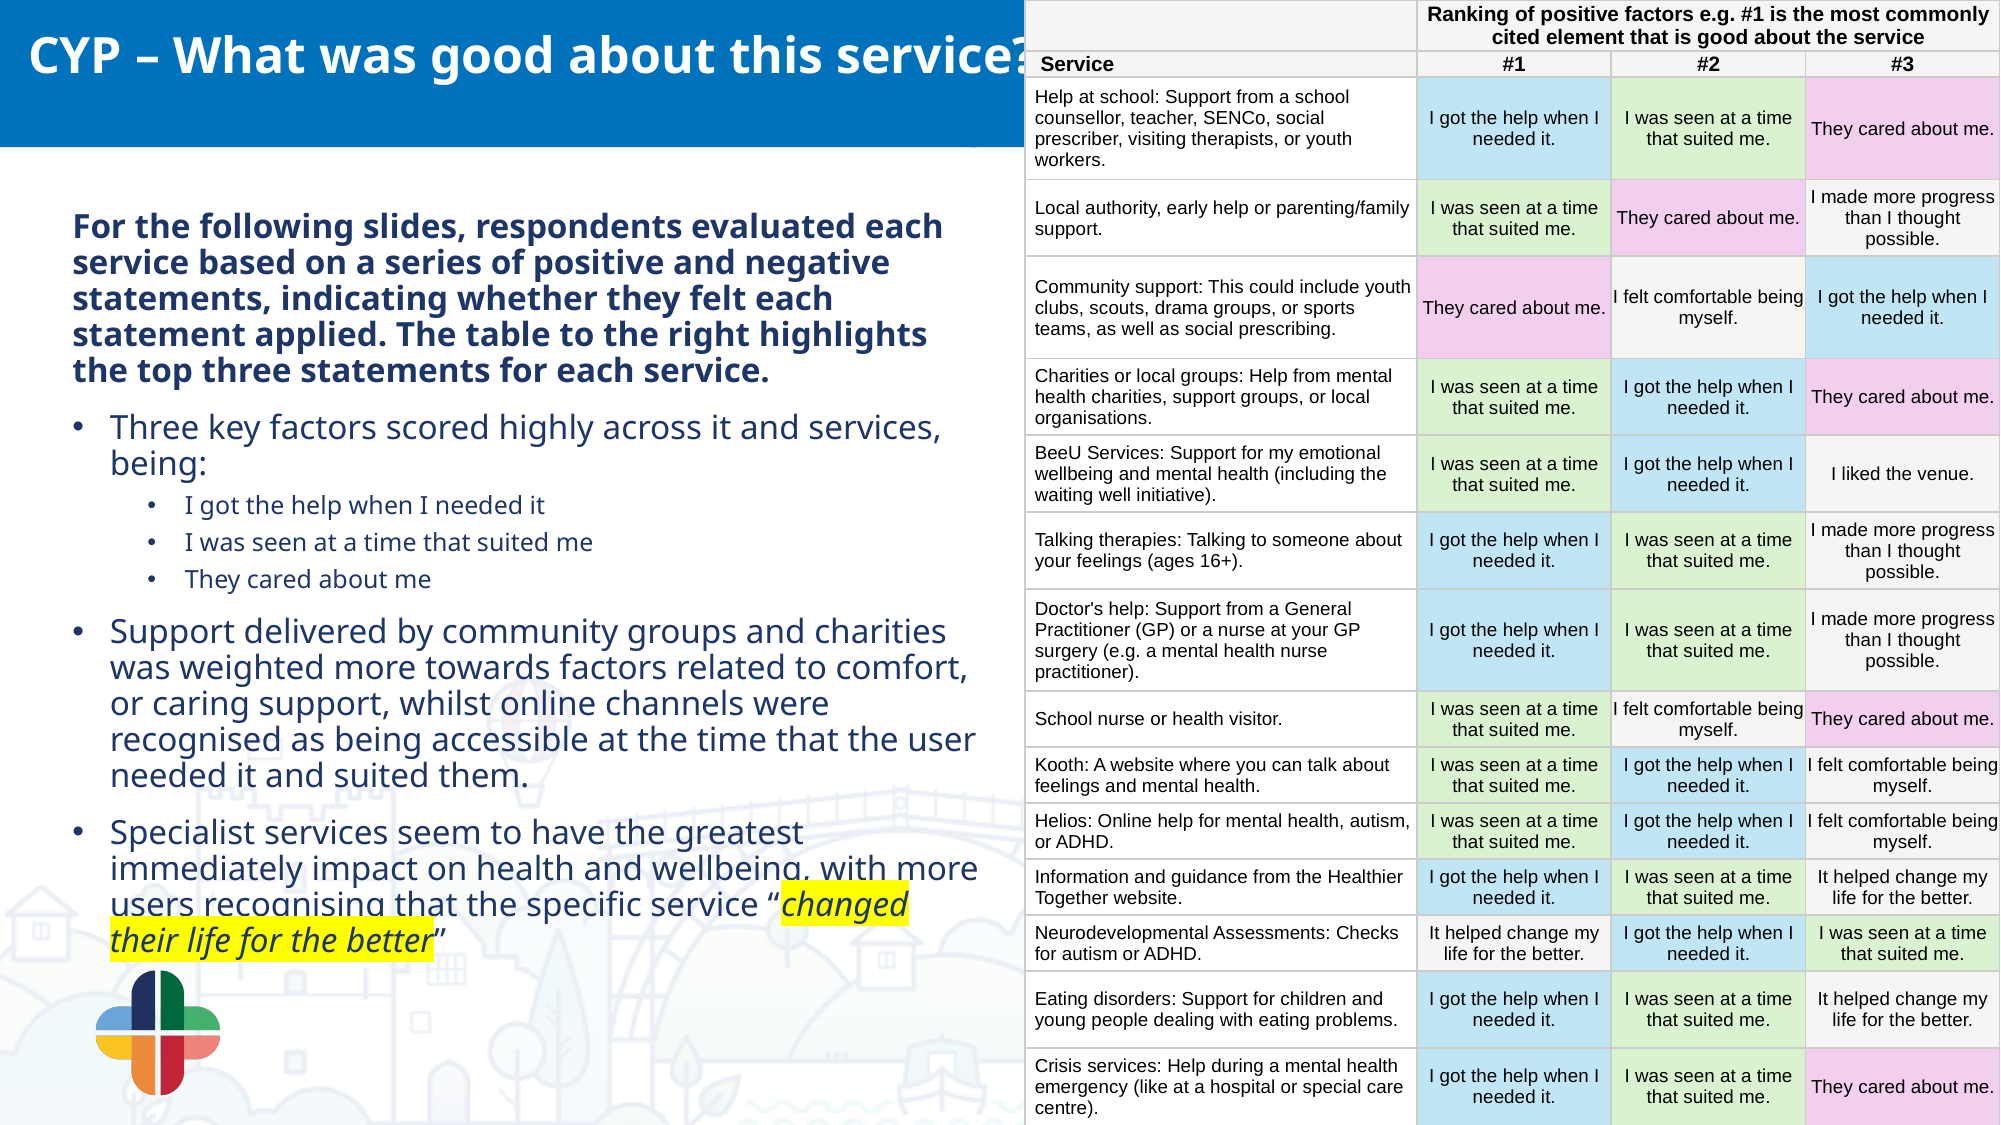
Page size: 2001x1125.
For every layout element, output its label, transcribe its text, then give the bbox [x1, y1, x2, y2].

table_cell I was seen at a time that suited me. [1612, 590, 1805, 690]
table_cell School nurse or health visitor. [1026, 692, 1416, 746]
table_cell Service [1026, 52, 1416, 76]
table_cell I was seen at a time that suited me. [1418, 359, 1610, 434]
table_cell They cared about me. [1806, 692, 1999, 746]
table_cell I made more progress than I thought possible. [1806, 590, 1999, 690]
table_cell Charities or local groups: Help from mental health charities, support groups, or local organisations. [1026, 359, 1416, 434]
table_cell They cared about me. [1806, 359, 1999, 434]
table_cell I was seen at a time that suited me. [1418, 804, 1610, 858]
table_cell They cared about me. [1418, 257, 1610, 358]
table_cell I felt comfortable being myself. [1806, 804, 1999, 858]
table_cell Talking therapies: Talking to someone about your feelings (ages 16+). [1026, 513, 1416, 588]
table_cell I was seen at a time that suited me. [1612, 1049, 1805, 1125]
table_cell Eating disorders: Support for children and young people dealing with eating problems. [1026, 972, 1416, 1047]
table_cell I was seen at a time that suited me. [1806, 916, 1999, 970]
table_cell I got the help when I needed it. [1612, 359, 1805, 434]
table_cell I was seen at a time that suited me. [1418, 692, 1610, 746]
list CYP – What was good about this service? [13, 4, 1024, 135]
table_cell I got the help when I needed it. [1418, 860, 1610, 914]
table_cell Information and guidance from the Healthier Together website. [1026, 860, 1416, 914]
table_cell #3 [1806, 52, 1999, 76]
table_cell Help at school: Support from a school counsellor, teacher, SENCo, social prescriber, visiting therapists, or youth workers. [1026, 78, 1416, 179]
table_cell I got the help when I needed it. [1612, 916, 1805, 970]
table_cell I was seen at a time that suited me. [1612, 513, 1805, 588]
table_cell I got the help when I needed it. [1806, 257, 1999, 358]
list For the following slides, respondents evaluated each service based on a series of positive and negative statements, indicating whether they felt each statement applied. The table to the right highlights the top three statements for each service. Three key factors scored highly across it and services, being: I got the help when I needed it I was seen at a time that suited me They cared about me Support delivered by community groups and charities was weighted more towards factors related to comfort, or caring support, whilst online channels were recognised as being accessible at the time that the user needed it and suited them. Specialist services seem to have the greatest immediately impact on health and wellbeing, with more users recognising that the specific service “changed their life for the better” [57, 202, 1000, 944]
table_cell I got the help when I needed it. [1612, 748, 1805, 802]
table_cell #1 [1418, 52, 1610, 76]
table_cell I got the help when I needed it. [1418, 1049, 1610, 1125]
table_cell #2 [1612, 52, 1805, 76]
table_cell Neurodevelopmental Assessments: Checks for autism or ADHD. [1026, 916, 1416, 970]
table_cell Kooth: A website where you can talk about feelings and mental health. [1026, 748, 1416, 802]
table_cell It helped change my life for the better. [1418, 916, 1610, 970]
table_cell Community support: This could include youth clubs, scouts, drama groups, or sports teams, as well as social prescribing. [1026, 257, 1416, 358]
table_cell I was seen at a time that suited me. [1418, 748, 1610, 802]
table_cell I got the help when I needed it. [1612, 436, 1805, 511]
table_cell I got the help when I needed it. [1418, 590, 1610, 690]
table_cell I was seen at a time that suited me. [1612, 972, 1805, 1047]
table_cell Crisis services: Help during a mental health emergency (like at a hospital or special care centre). [1026, 1049, 1416, 1125]
table_cell I felt comfortable being myself. [1806, 748, 1999, 802]
table_header [1026, 1, 1416, 50]
table_cell Helios: Online help for mental health, autism, or ADHD. [1026, 804, 1416, 858]
table_cell I got the help when I needed it. [1418, 78, 1610, 179]
picture [57, 945, 264, 1125]
table_cell I was seen at a time that suited me. [1418, 436, 1610, 511]
table_cell I was seen at a time that suited me. [1612, 78, 1805, 179]
table_cell I got the help when I needed it. [1418, 972, 1610, 1047]
table_cell It helped change my life for the better. [1806, 860, 1999, 914]
table_cell It helped change my life for the better. [1806, 972, 1999, 1047]
table_cell They cared about me. [1806, 78, 1999, 179]
table_cell They cared about me. [1612, 180, 1805, 255]
table_cell I got the help when I needed it. [1418, 513, 1610, 588]
table_cell I made more progress than I thought possible. [1806, 180, 1999, 255]
table_cell I felt comfortable being myself. [1612, 692, 1805, 746]
table_cell Doctor's help: Support from a General Practitioner (GP) or a nurse at your GP surgery (e.g. a mental health nurse practitioner). [1026, 590, 1416, 690]
table_cell I felt comfortable being myself. [1612, 257, 1805, 358]
table_cell Local authority, early help or parenting/family support. [1026, 180, 1416, 255]
table_cell I made more progress than I thought possible. [1806, 513, 1999, 588]
table_cell BeeU Services: Support for my emotional wellbeing and mental health (including the waiting well initiative). [1026, 436, 1416, 511]
table_cell They cared about me. [1806, 1049, 1999, 1125]
table_cell I liked the venue. [1806, 436, 1999, 511]
table_cell I was seen at a time that suited me. [1612, 860, 1805, 914]
table_cell I was seen at a time that suited me. [1418, 180, 1610, 255]
table_header Ranking of positive factors e.g. #1 is the most commonly cited element that is good about the service [1418, 1, 1999, 50]
table_cell I got the help when I needed it. [1612, 804, 1805, 858]
